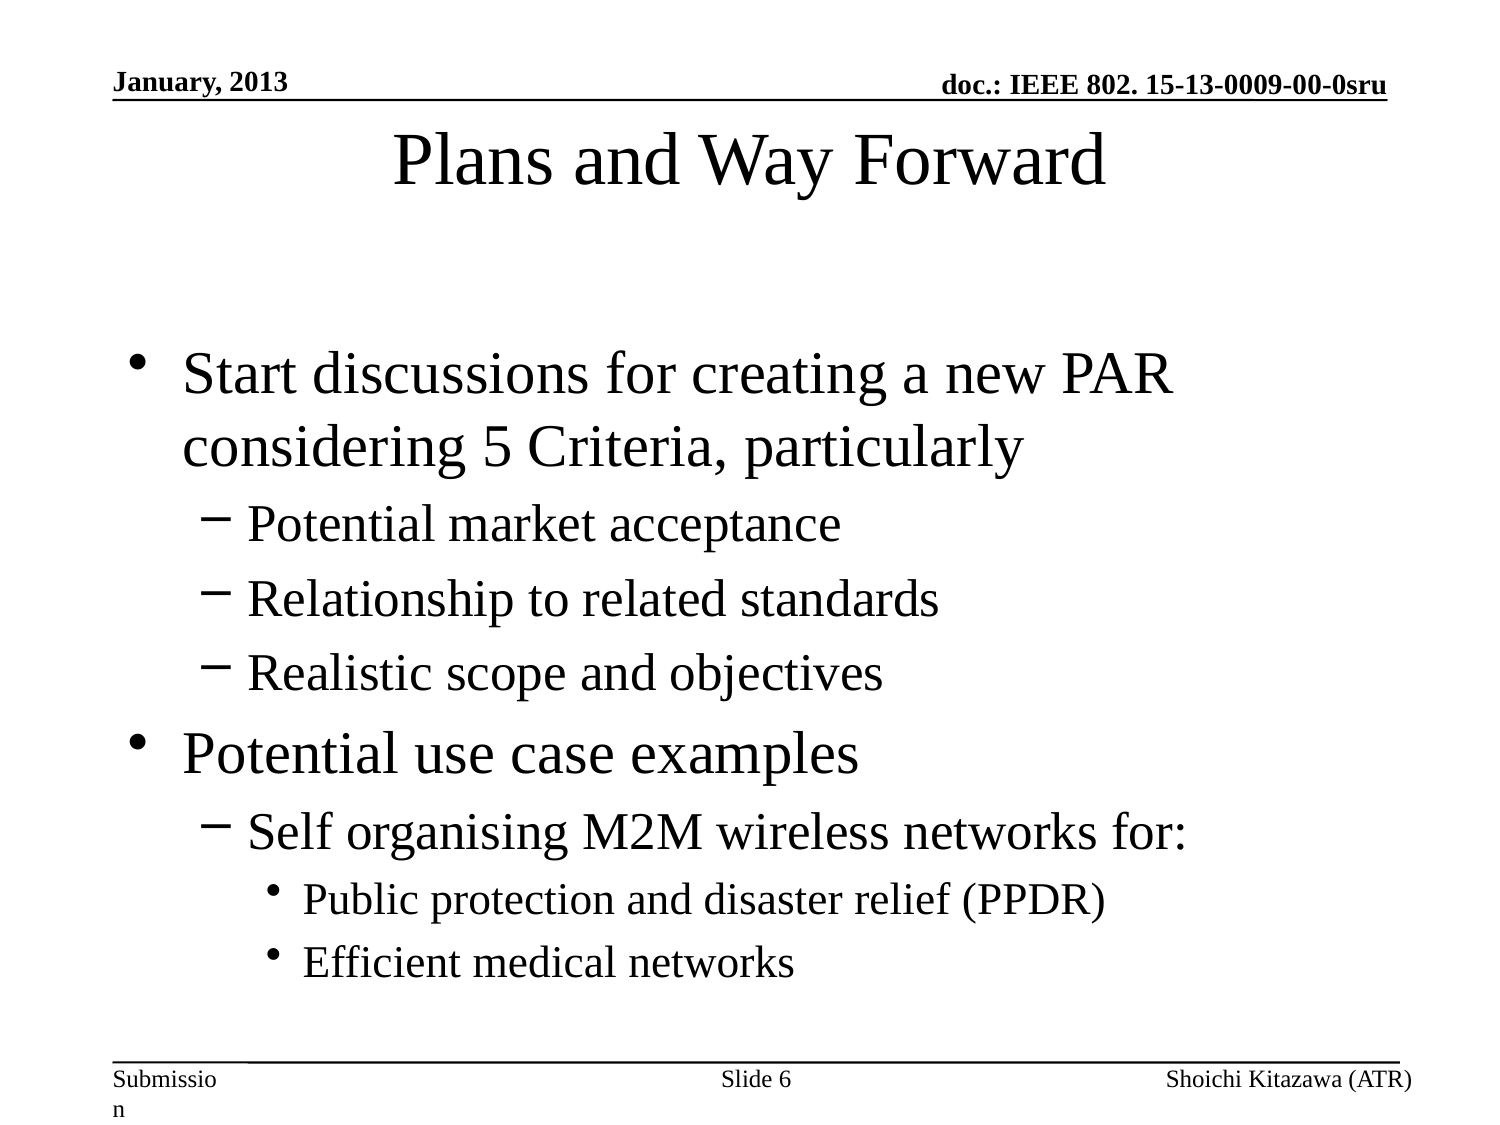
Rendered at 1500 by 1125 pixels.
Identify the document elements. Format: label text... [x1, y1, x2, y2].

list Start discussions for creating a new PAR considering 5 Criteria, particularly Potential market acceptance Relationship to related standards Realistic scope and objectives Potential use case examples Self organising M2M wireless networks for: Public protection and disaster relief (PPDR) Efficient medical networks [112, 324, 1388, 1000]
slide_number Slide 6 [712, 1062, 800, 1093]
title Plans and Way Forward [112, 101, 1388, 277]
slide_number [112, 62, 375, 98]
footer Shoichi Kitazawa (ATR) [900, 1062, 1413, 1093]
